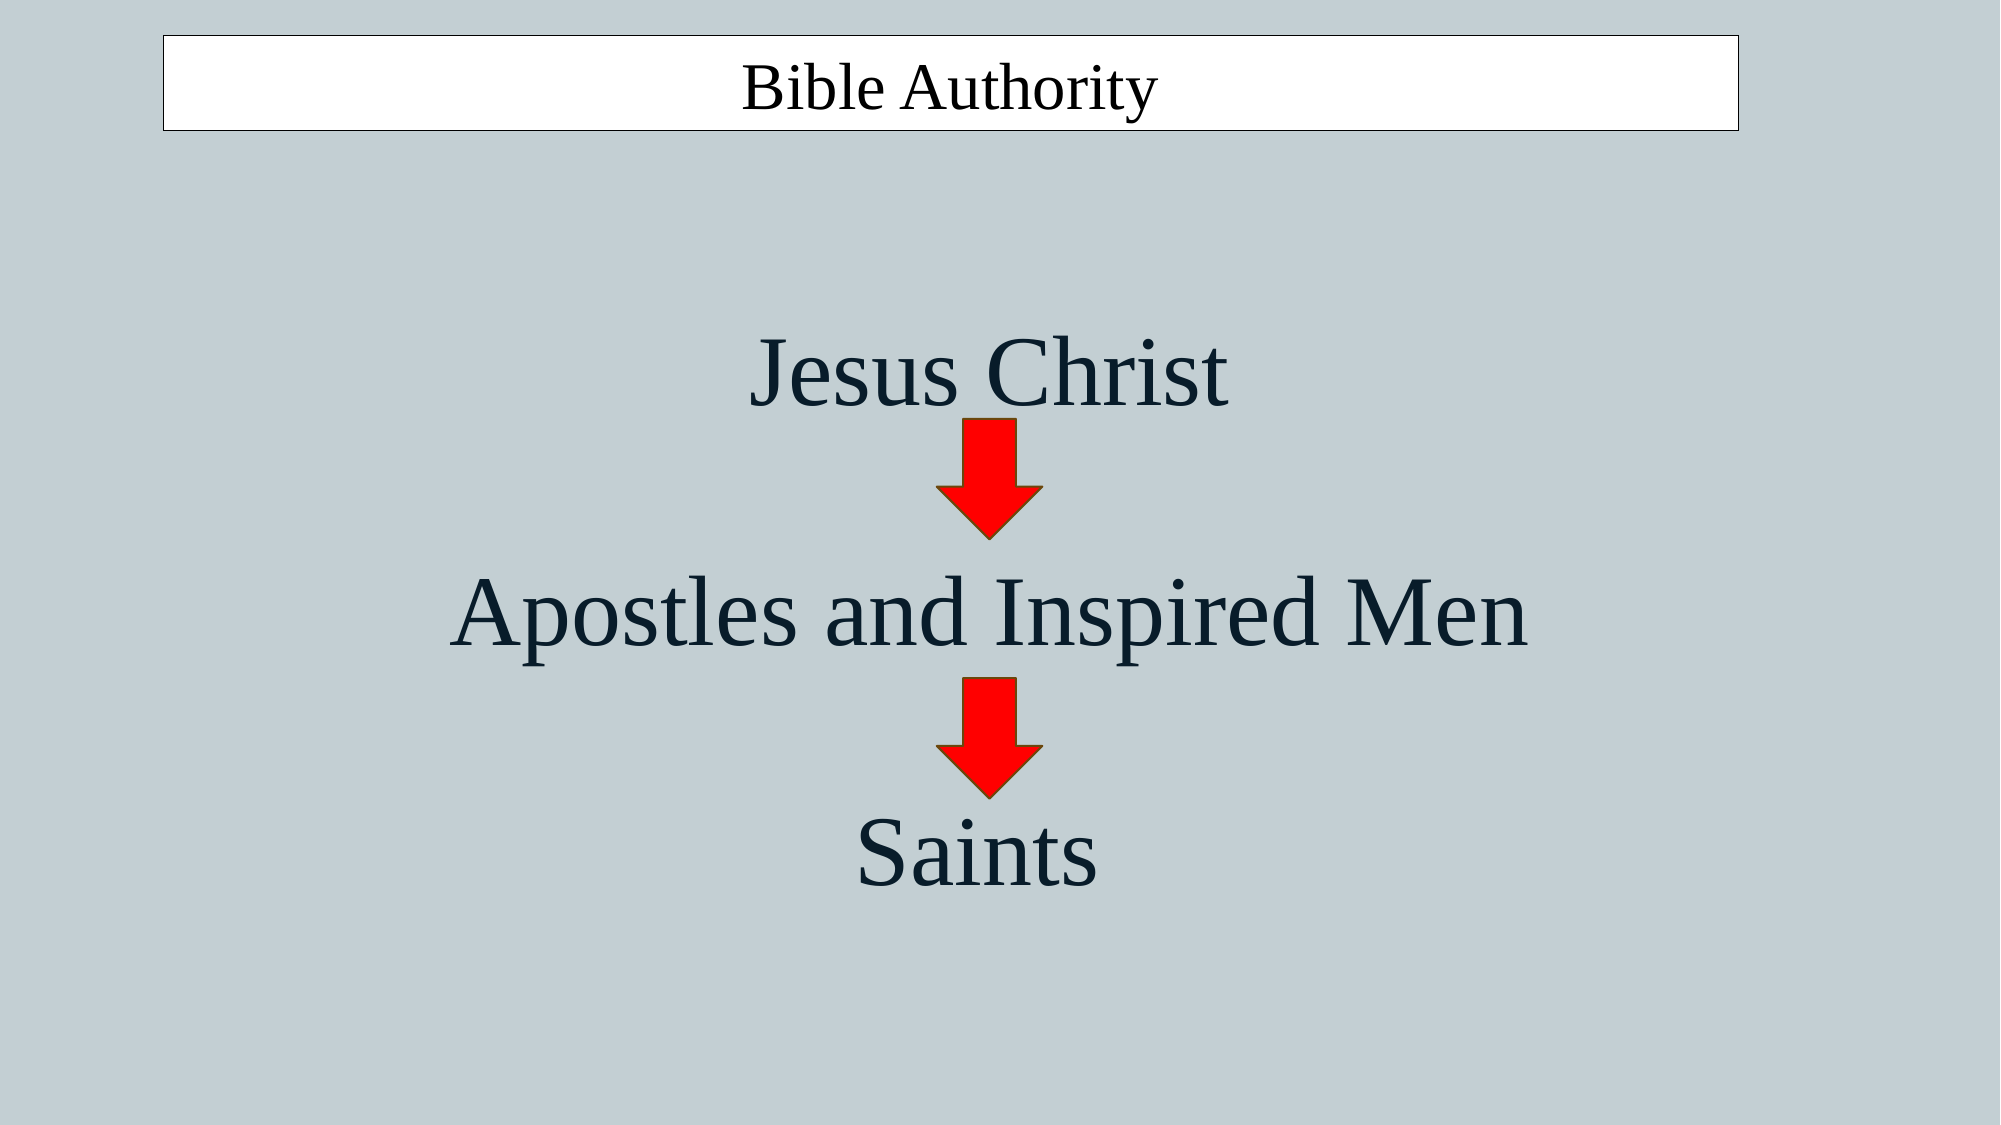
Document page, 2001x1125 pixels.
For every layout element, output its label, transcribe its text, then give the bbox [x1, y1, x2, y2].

text_box [935, 417, 1044, 541]
text_box Jesus Christ Apostles and Inspired Men Saints [89, 297, 1890, 913]
text_box Bible Authority [163, 35, 1739, 131]
text_box [935, 677, 1044, 800]
